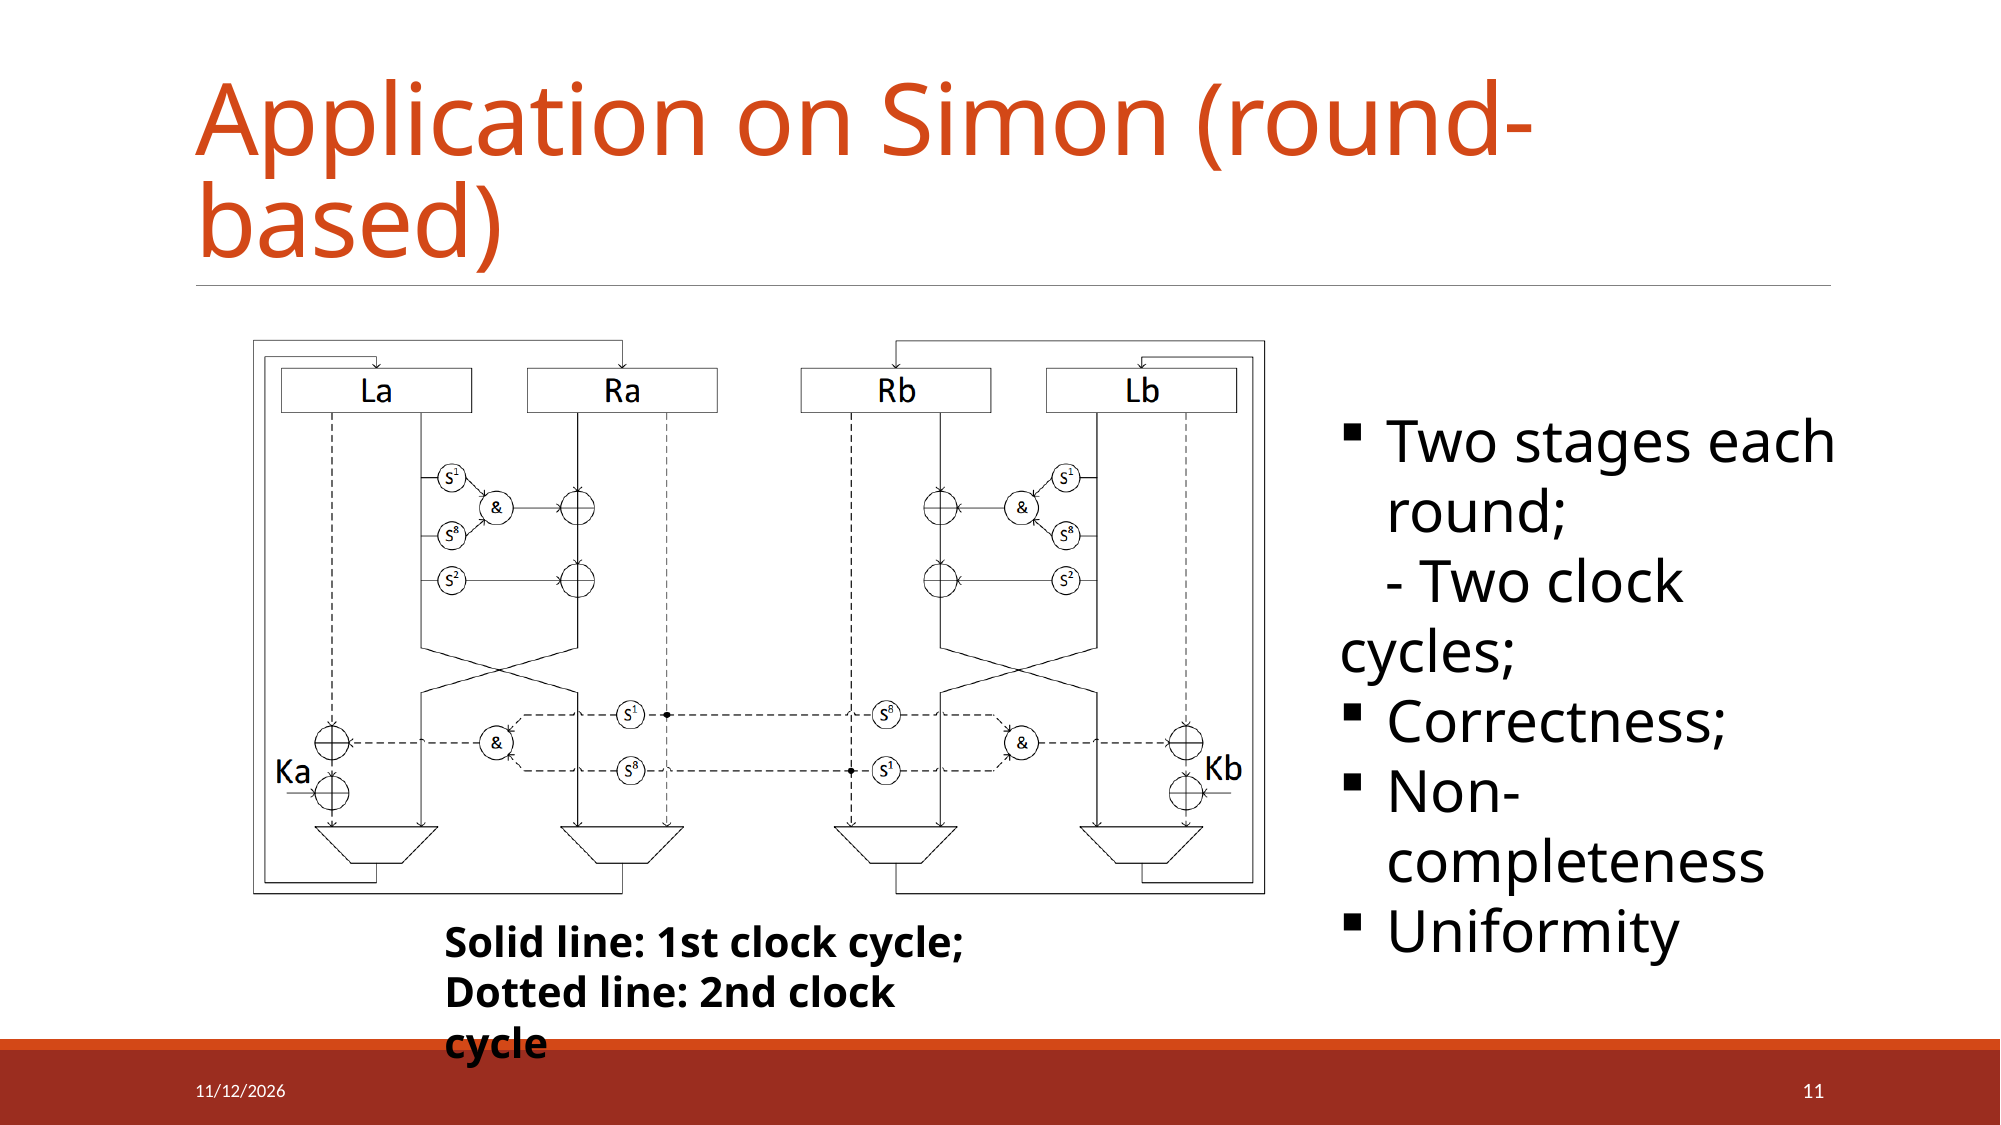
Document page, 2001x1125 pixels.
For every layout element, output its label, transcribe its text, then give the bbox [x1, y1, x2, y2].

title Application on Simon (round-based) [180, 47, 1830, 285]
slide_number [180, 1059, 586, 1120]
text_box Solid line: 1st clock cycle; Dotted line: 2nd clock cycle [429, 910, 1025, 1074]
slide_number 11 [1624, 1059, 1840, 1120]
text_box Two stages each round; - Two clock cycles; Correctness; Non-completeness Uniformity [1324, 397, 1870, 972]
picture [245, 332, 1274, 901]
